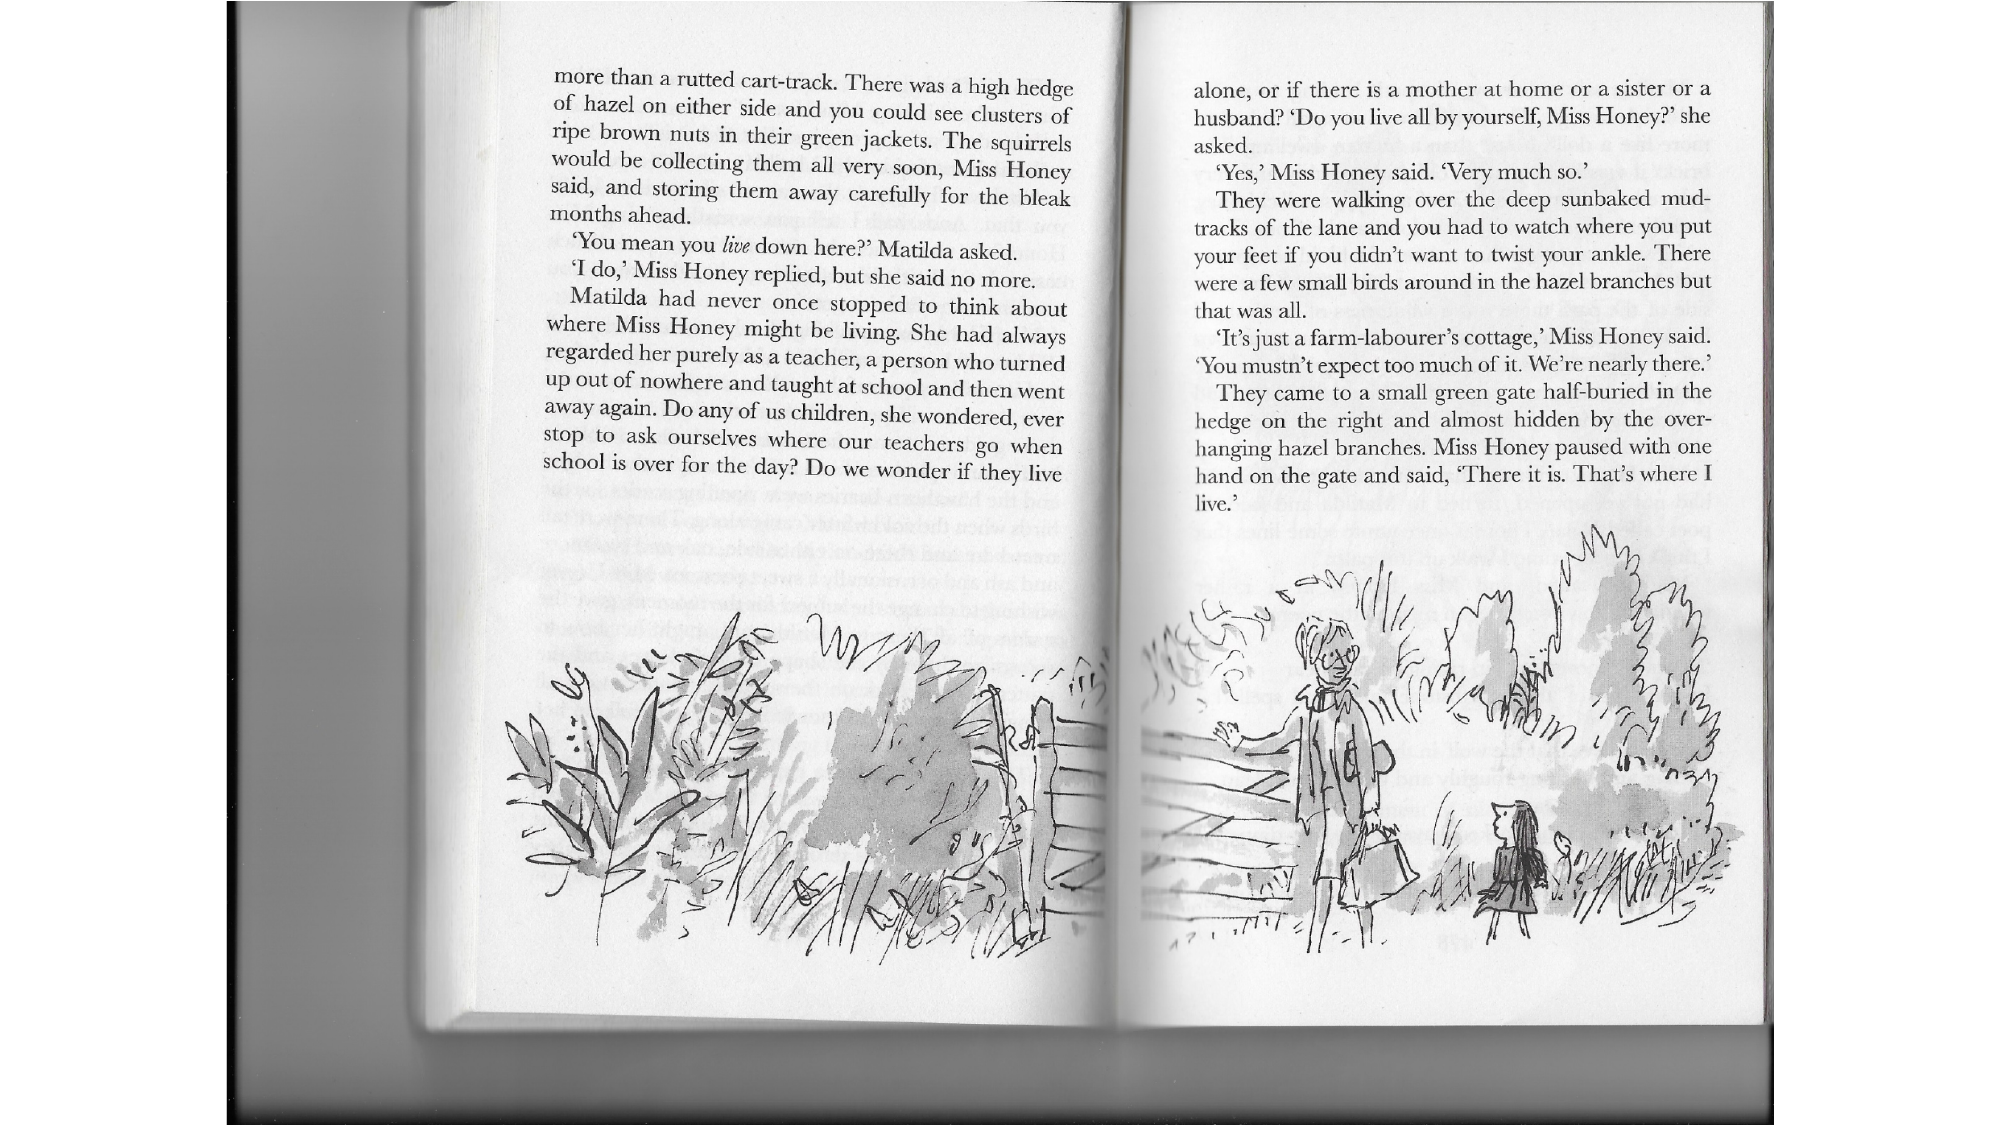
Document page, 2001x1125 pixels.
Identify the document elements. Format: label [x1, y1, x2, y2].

picture [228, 0, 1772, 1125]
